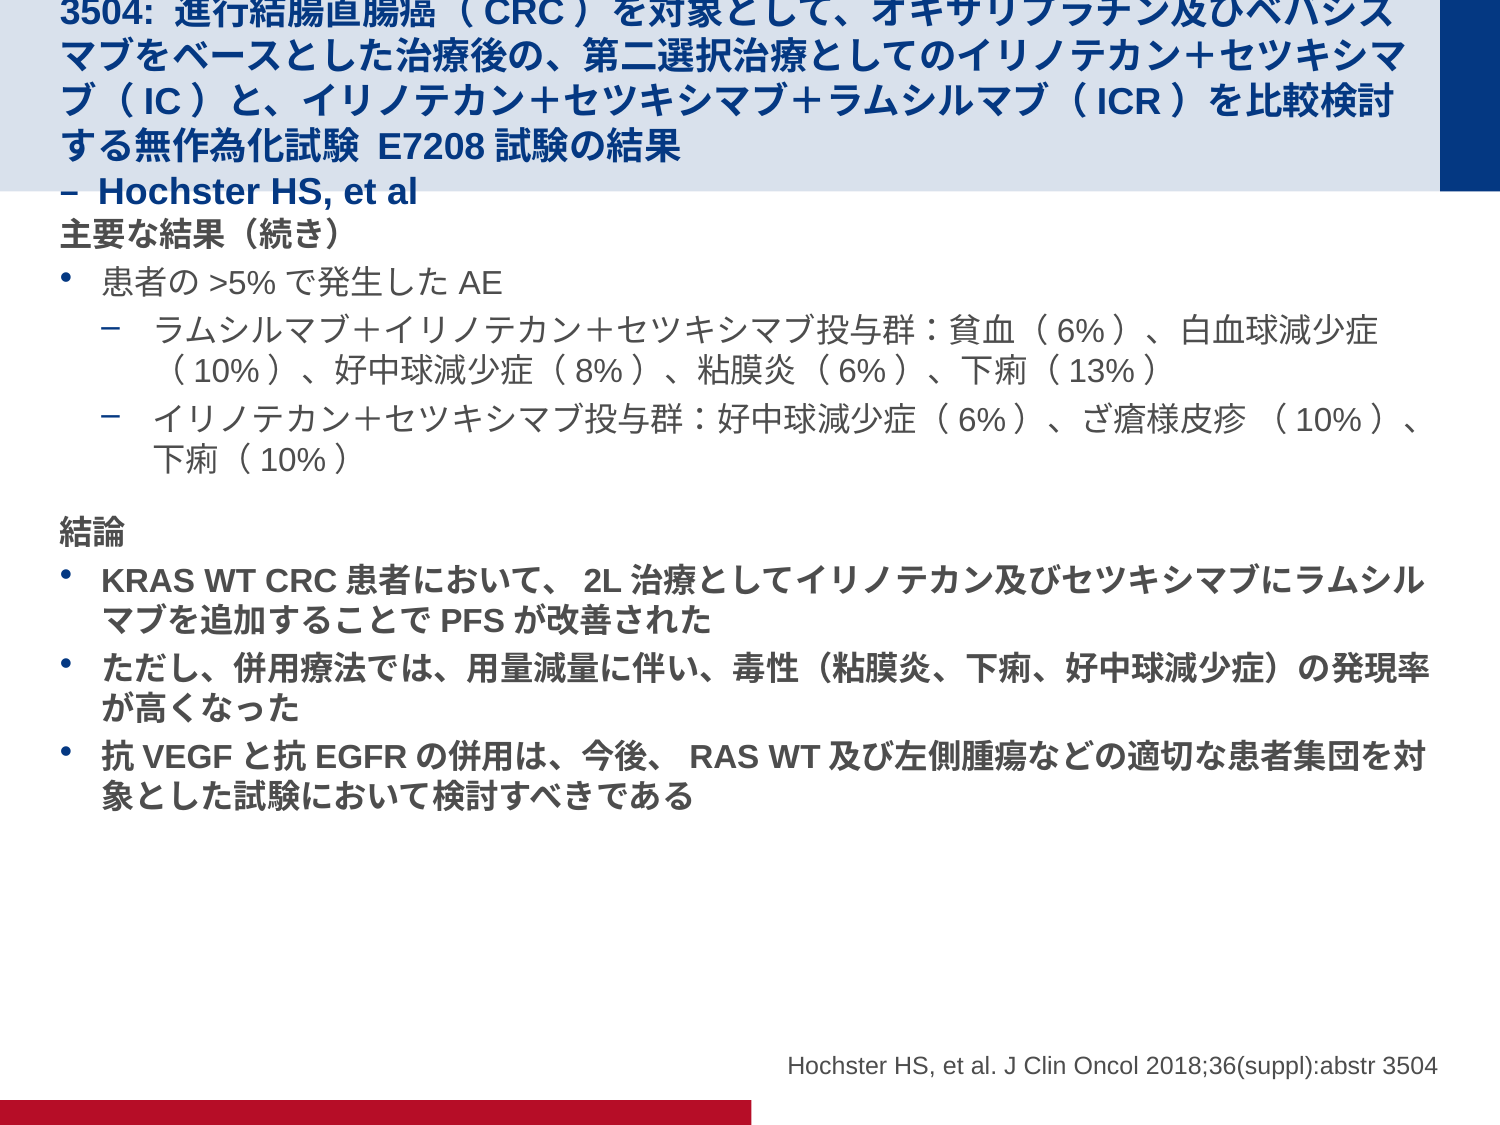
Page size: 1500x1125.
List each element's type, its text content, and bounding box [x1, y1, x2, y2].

list 主要な結果（続き） 患者の>5%で発生したAE ラムシルマブ＋イリノテカン＋セツキシマブ投与群：貧血（6%）、白血球減少症（10%）、好中球減少症（8%）、粘膜炎（6%）、下痢（13%） イリノテカン＋セツキシマブ投与群：好中球減少症（6%）、ざ瘡様皮疹 （10%）、下痢（10%） 結論 KRAS WT CRC患者において、2L治療としてイリノテカン及びセツキシマブにラムシルマブを追加することでPFSが改善された ただし、併用療法では、用量減量に伴い、毒性（粘膜炎、下痢、好中球減少症）の発現率が高くなった 抗VEGFと抗EGFRの併用は、今後、RAS WT及び左側腫瘍などの適切な患者集団を対象とした試験において検討すべきである [59, 205, 1441, 985]
title 3504: 進行結腸直腸癌（CRC）を対象として、オキサリプラチン及びベバシズマブをベースとした治療後の、第二選択治療としてのイリノテカン＋セツキシマブ（IC）と、イリノテカン＋セツキシマブ＋ラムシルマブ（ICR）を比較検討する無作為化試験 E7208試験の結果 – Hochster HS, et al [59, 29, 1412, 162]
list Hochster HS, et al. J Clin Oncol 2018;36(suppl):abstr 3504 [724, 999, 1441, 1080]
